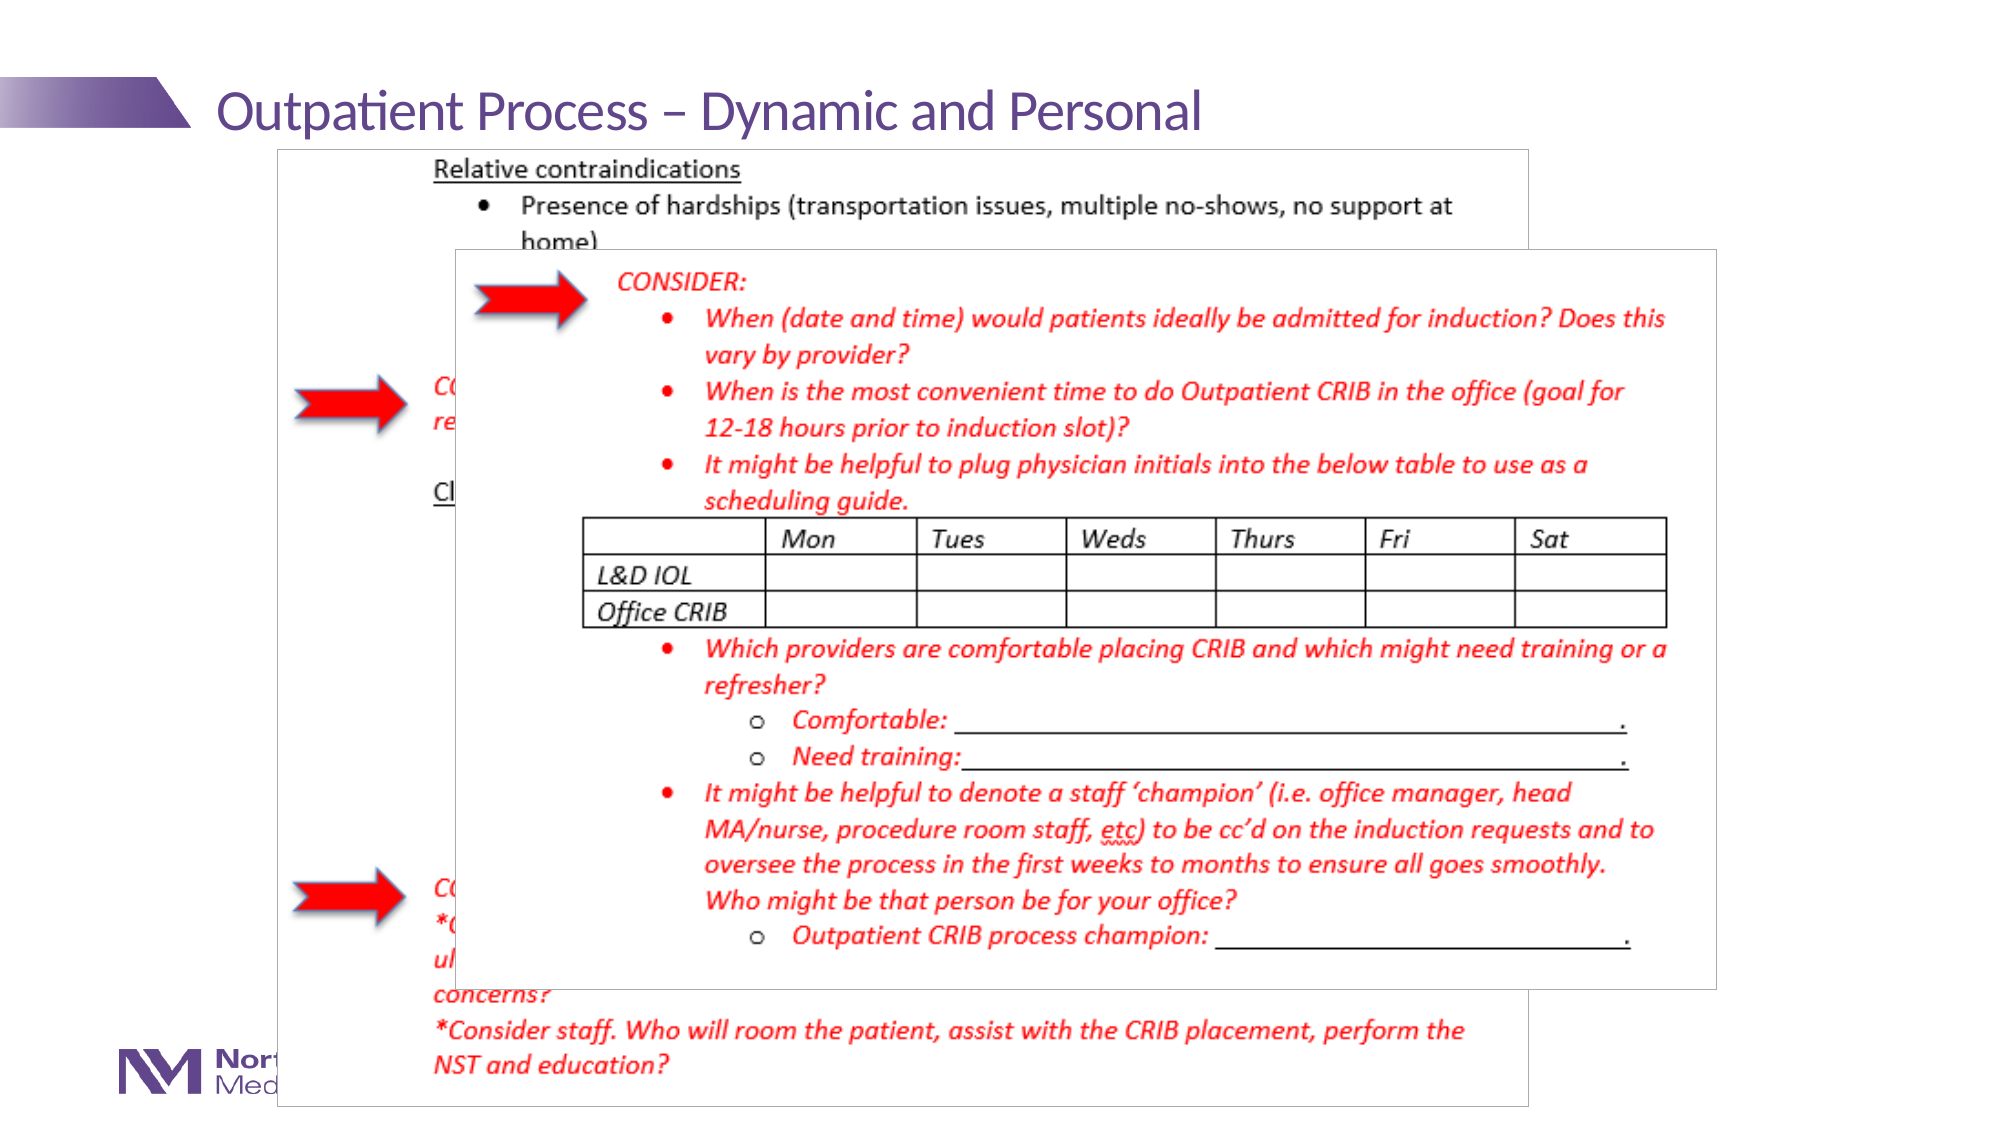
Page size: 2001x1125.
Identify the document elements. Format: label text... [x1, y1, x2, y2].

title Outpatient Process – Dynamic and Personal [216, 24, 1904, 150]
picture [119, 149, 1718, 1107]
picture [0, 77, 191, 128]
